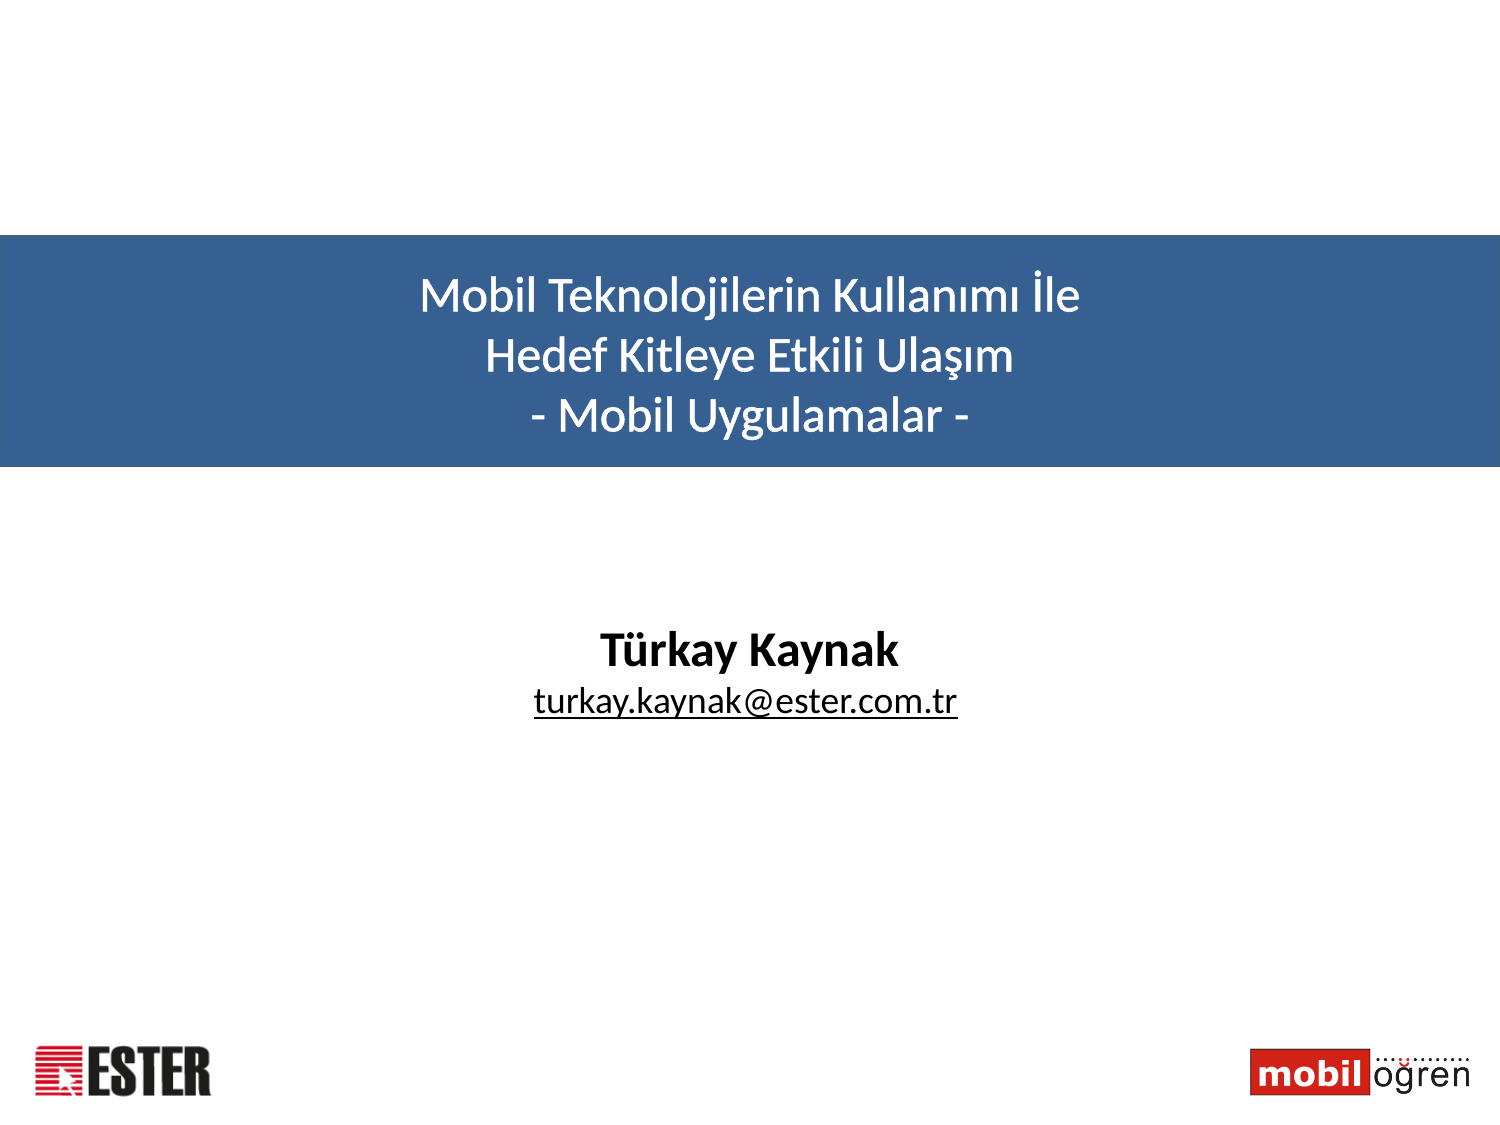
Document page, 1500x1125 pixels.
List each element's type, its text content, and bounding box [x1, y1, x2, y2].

text_box Mobil Teknolojilerin Kullanımı İle Hedef Kitleye Etkili Ulaşım - Mobil Uygulamalar - [0, 235, 1500, 467]
picture [1249, 1048, 1469, 1096]
picture [0, 999, 269, 1125]
text_box Türkay Kaynak turkay.kaynak@ester.com.tr [518, 609, 982, 729]
